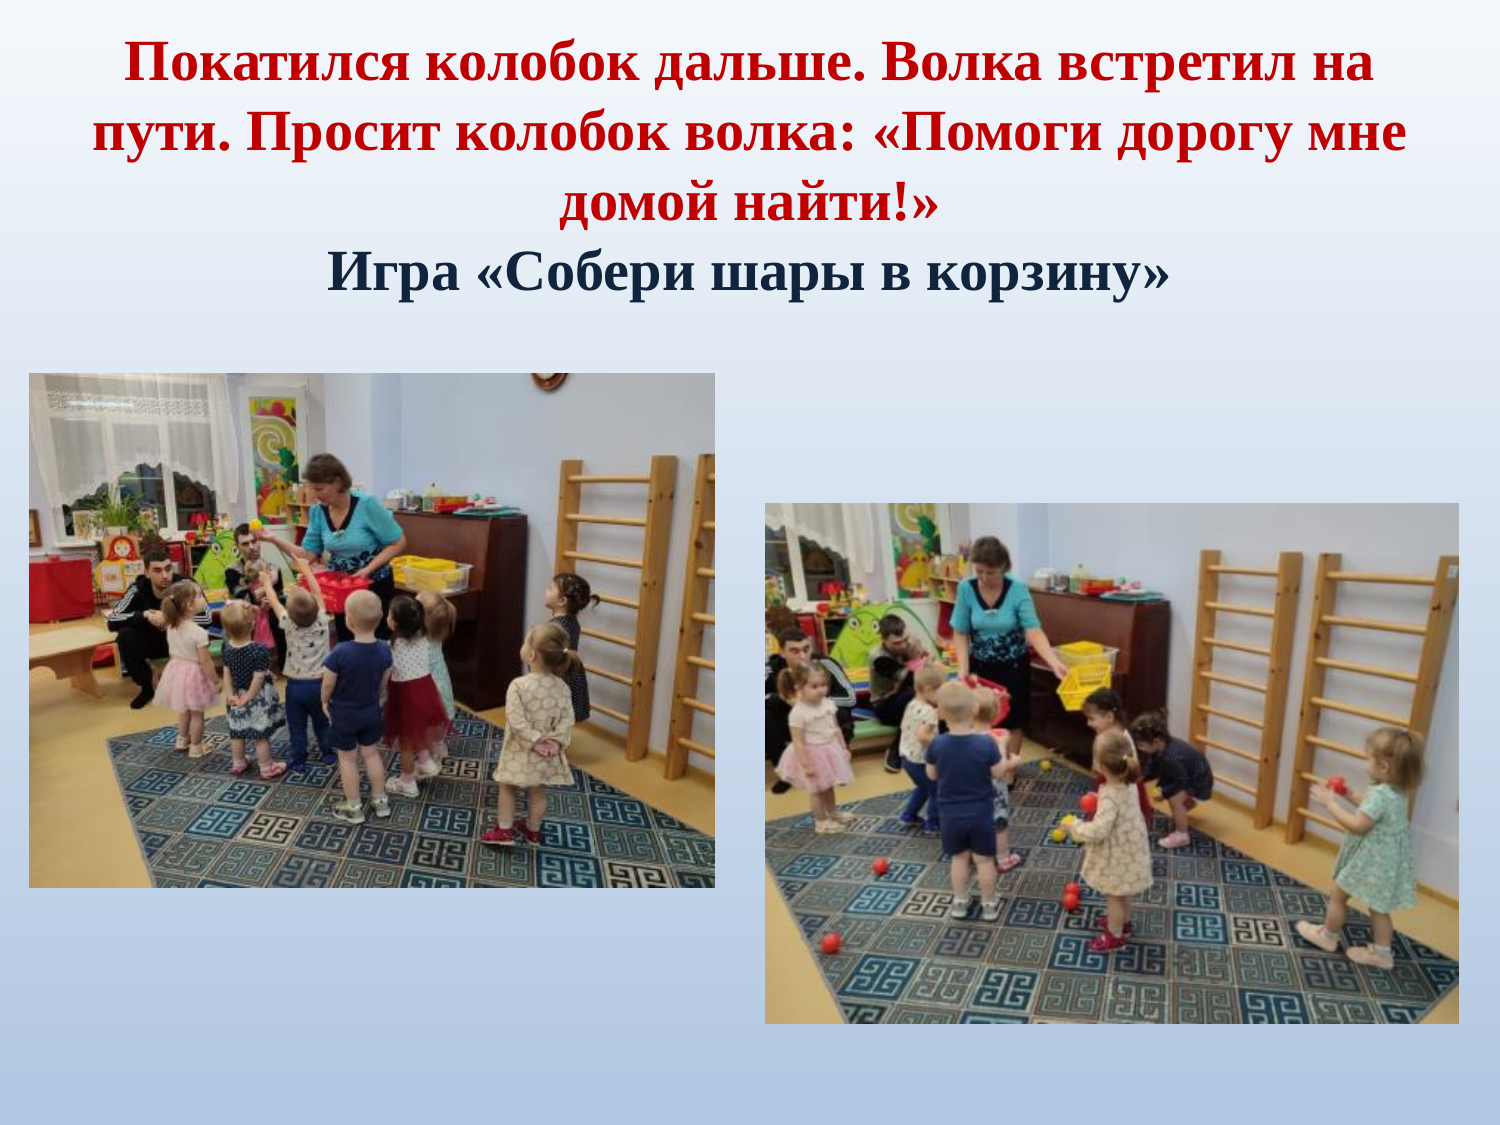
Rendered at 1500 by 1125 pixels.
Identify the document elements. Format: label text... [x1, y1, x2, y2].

title Покатился колобок дальше. Волка встретил на пути. Просит колобок волка: «Помоги дорогу мне домой найти!» Игра «Собери шары в корзину» [75, 45, 1425, 350]
picture [29, 373, 715, 888]
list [765, 503, 1459, 1024]
